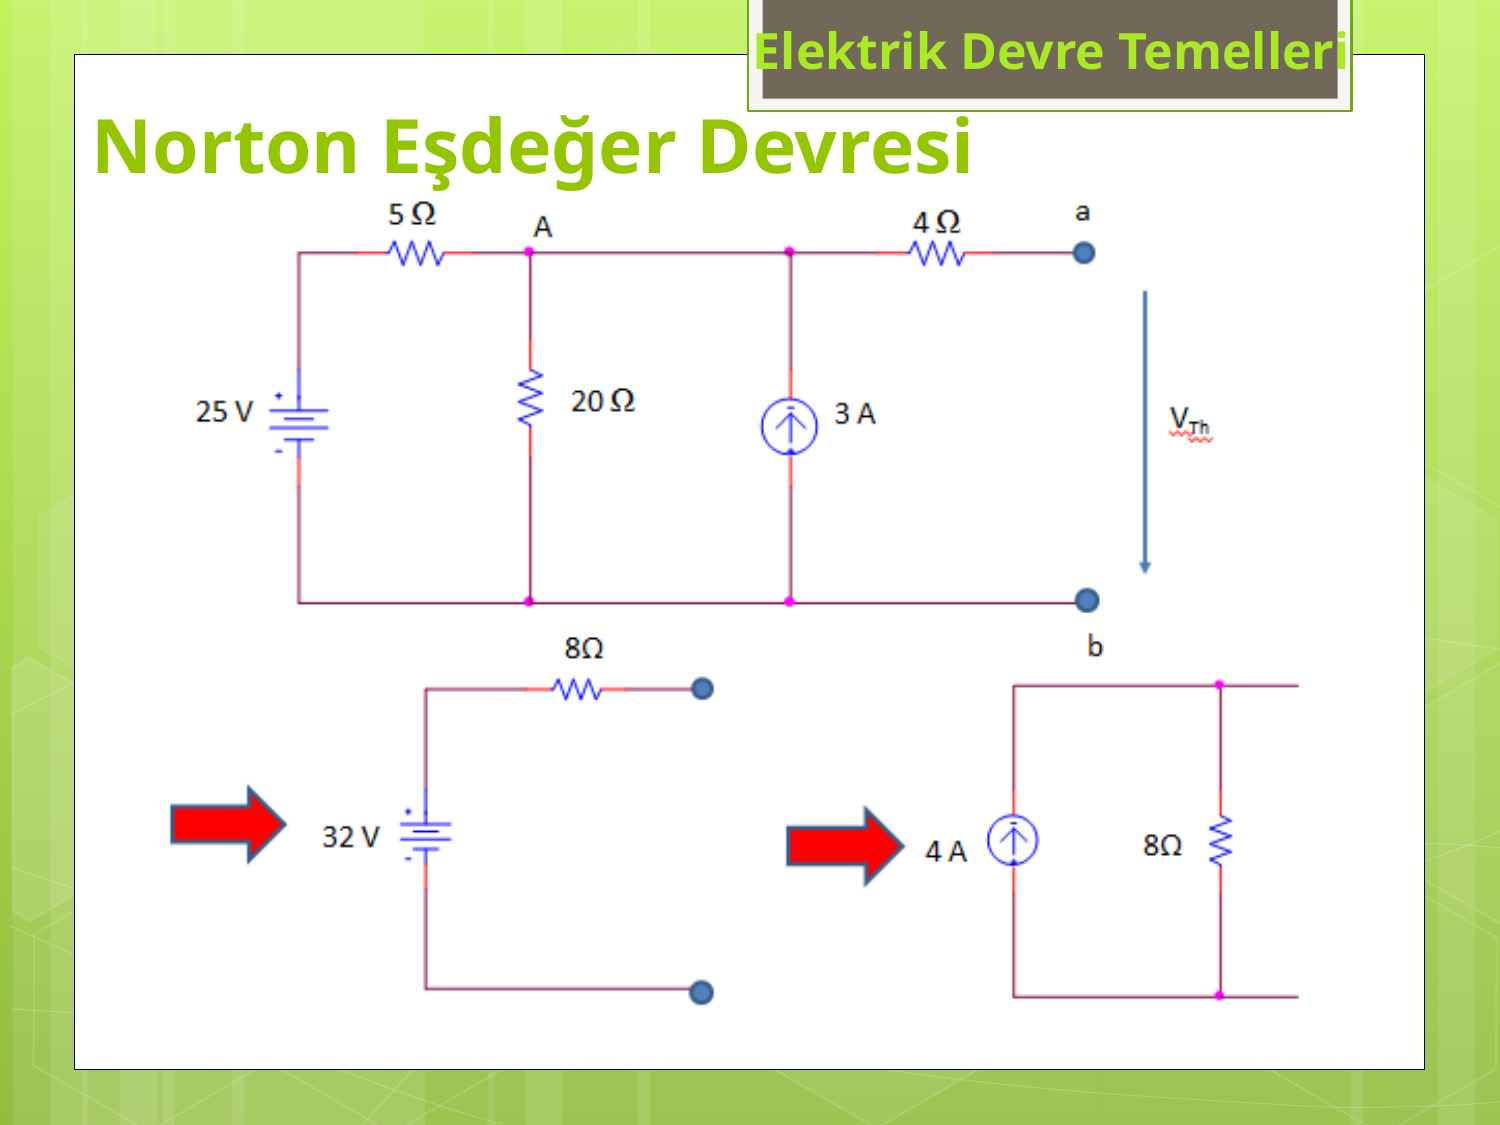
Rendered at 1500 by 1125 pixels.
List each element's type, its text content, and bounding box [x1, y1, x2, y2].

picture [146, 195, 1354, 1024]
title Norton Eşdeğer Devresi [76, 71, 1229, 197]
text_box Elektrik Devre Temelleri [738, 12, 1365, 87]
